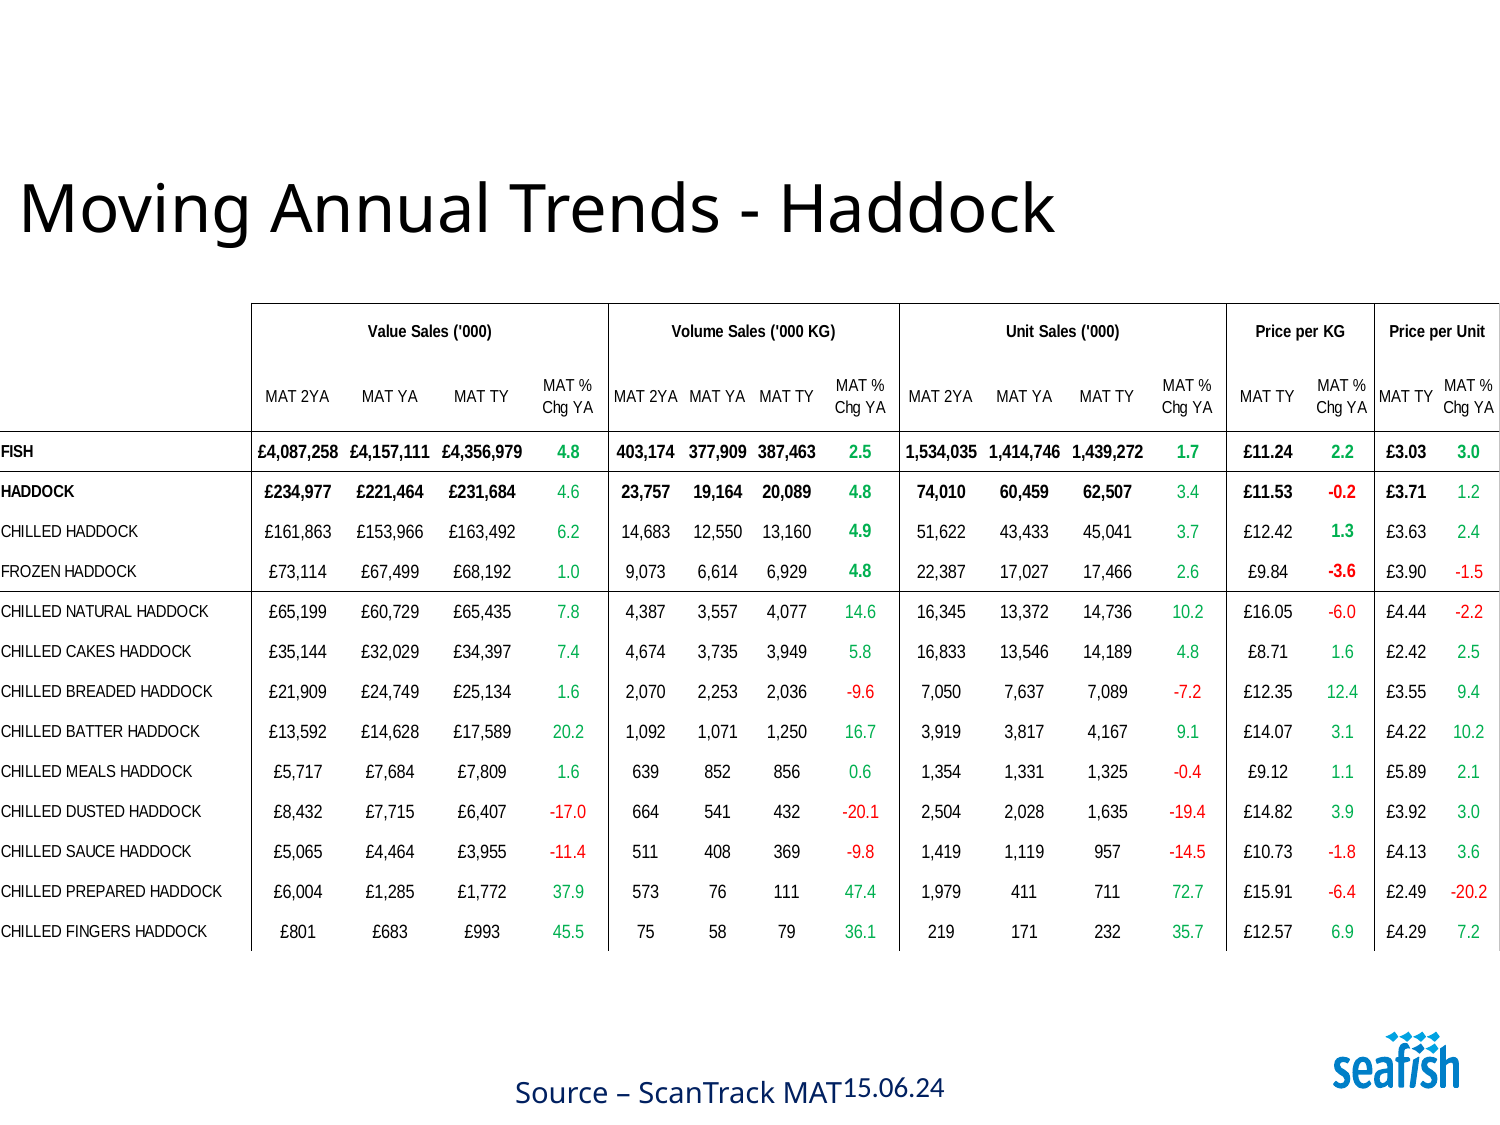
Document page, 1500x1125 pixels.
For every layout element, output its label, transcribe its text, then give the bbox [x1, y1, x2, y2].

picture [0, 302, 1500, 952]
picture [837, 1073, 1063, 1113]
text_box Source – ScanTrack MAT [0, 1067, 857, 1117]
title Moving Annual Trends - Haddock [3, 166, 1152, 256]
